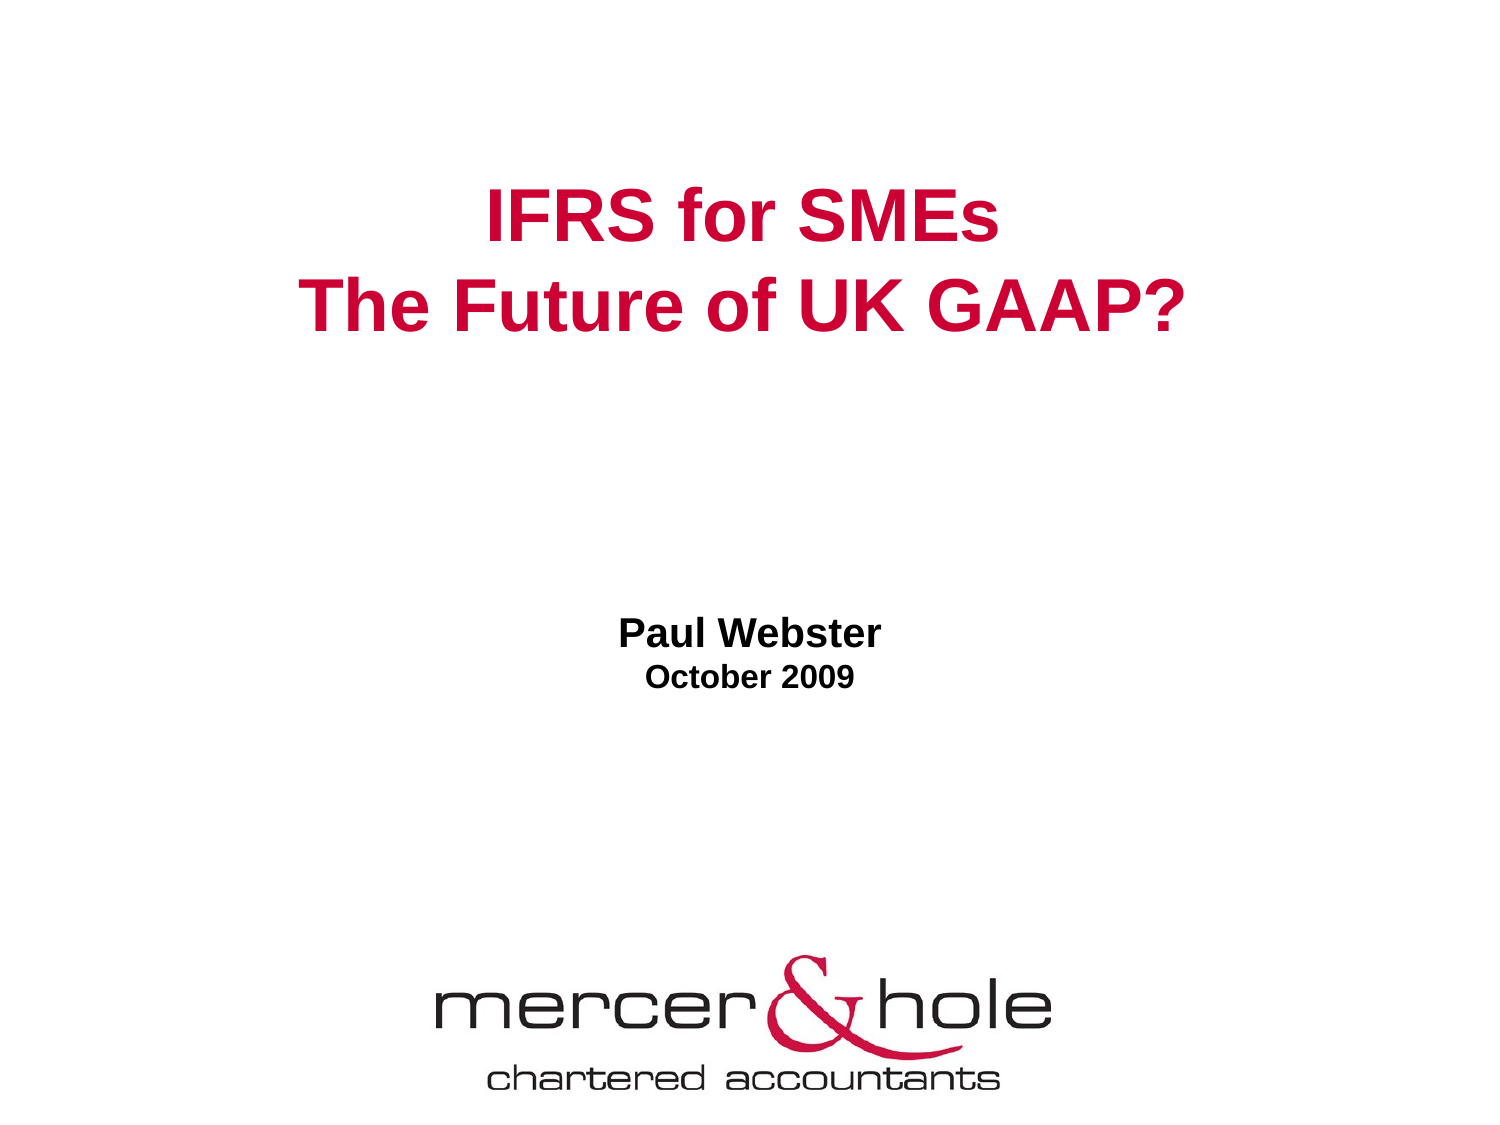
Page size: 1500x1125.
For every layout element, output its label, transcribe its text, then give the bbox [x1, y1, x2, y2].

picture [430, 952, 1058, 1100]
subtitle Paul Webster October 2009 [100, 597, 1400, 741]
title IFRS for SMEs The Future of UK GAAP? [100, 54, 1389, 445]
